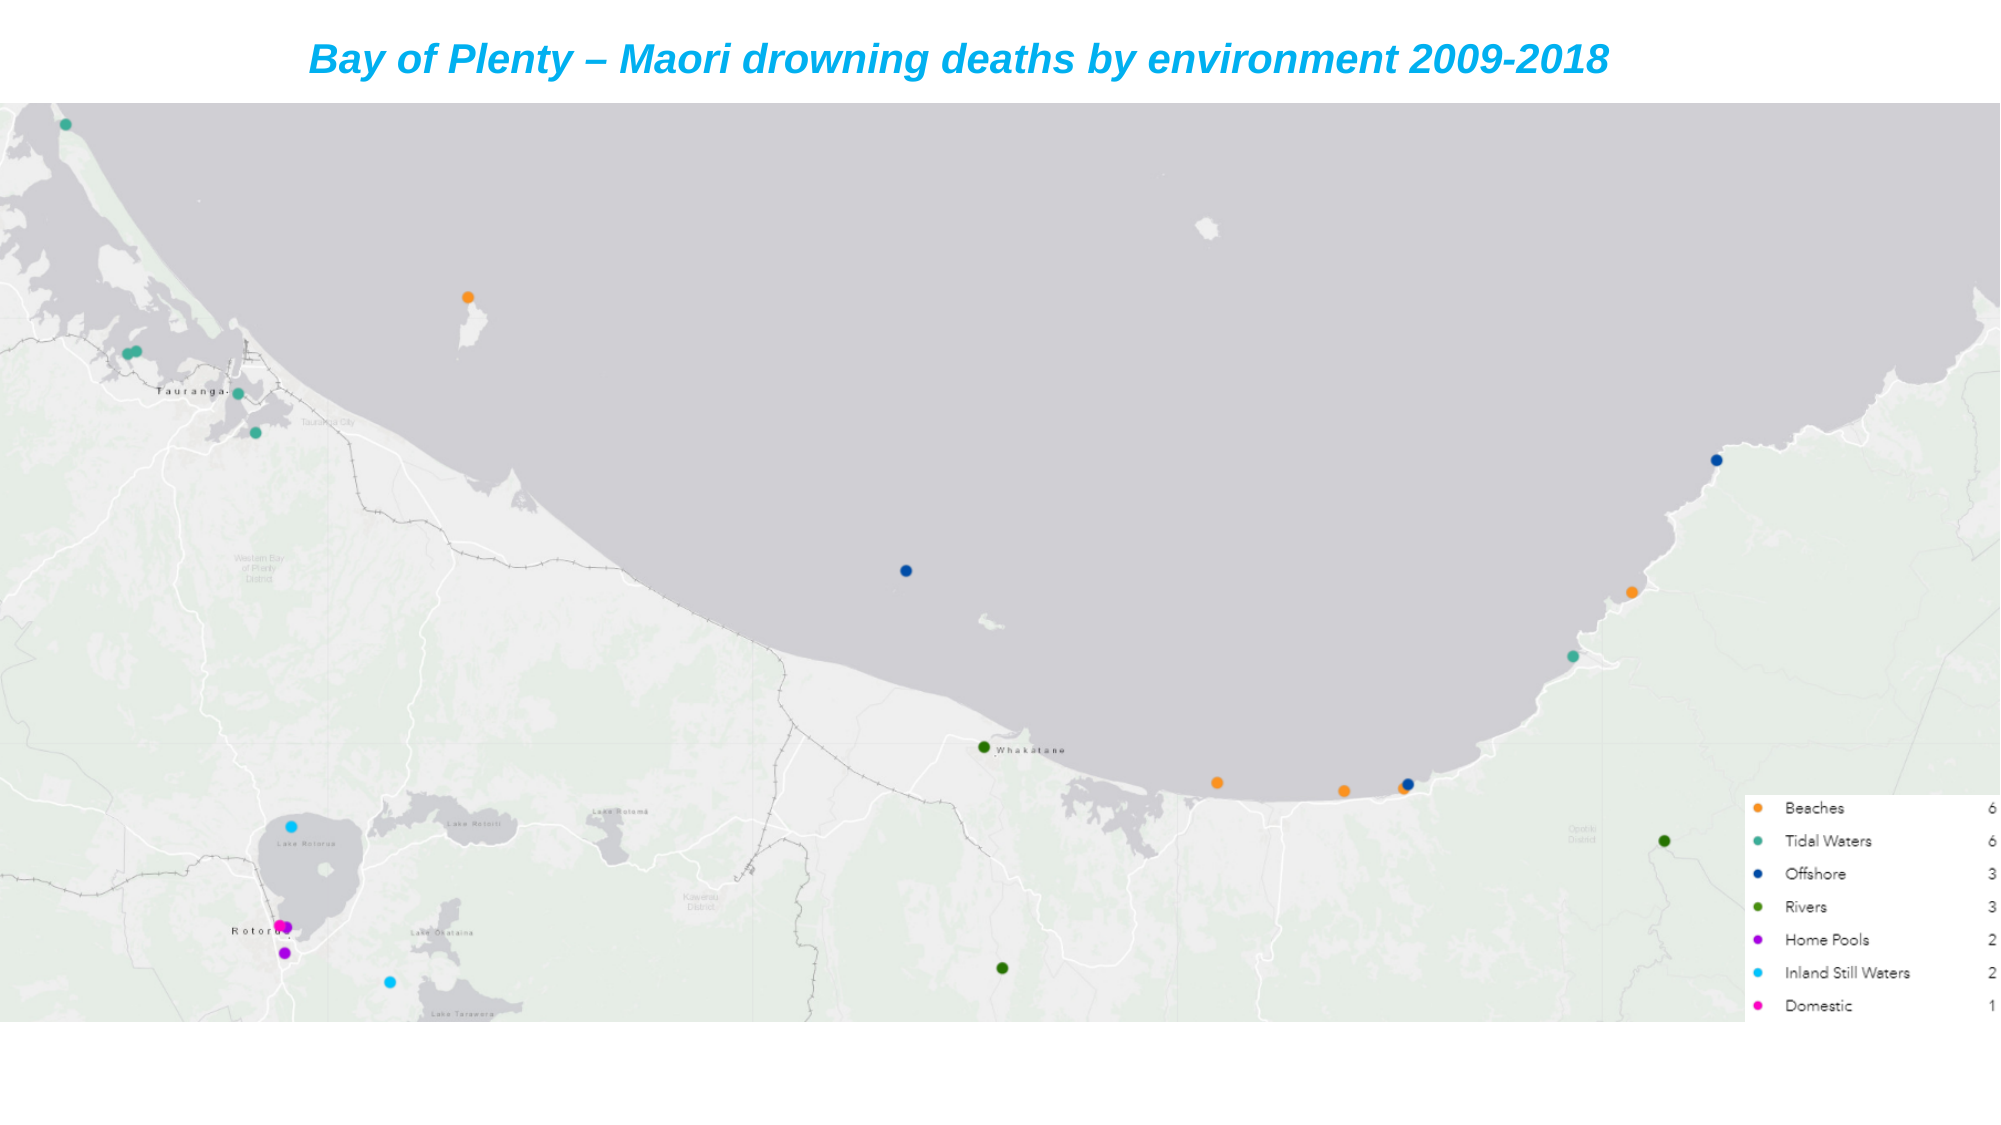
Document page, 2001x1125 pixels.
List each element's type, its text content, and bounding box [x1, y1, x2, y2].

text_box Bay of Plenty – Maori drowning deaths by environment 2009-2018 [291, 24, 1628, 90]
picture [0, 103, 2000, 1022]
